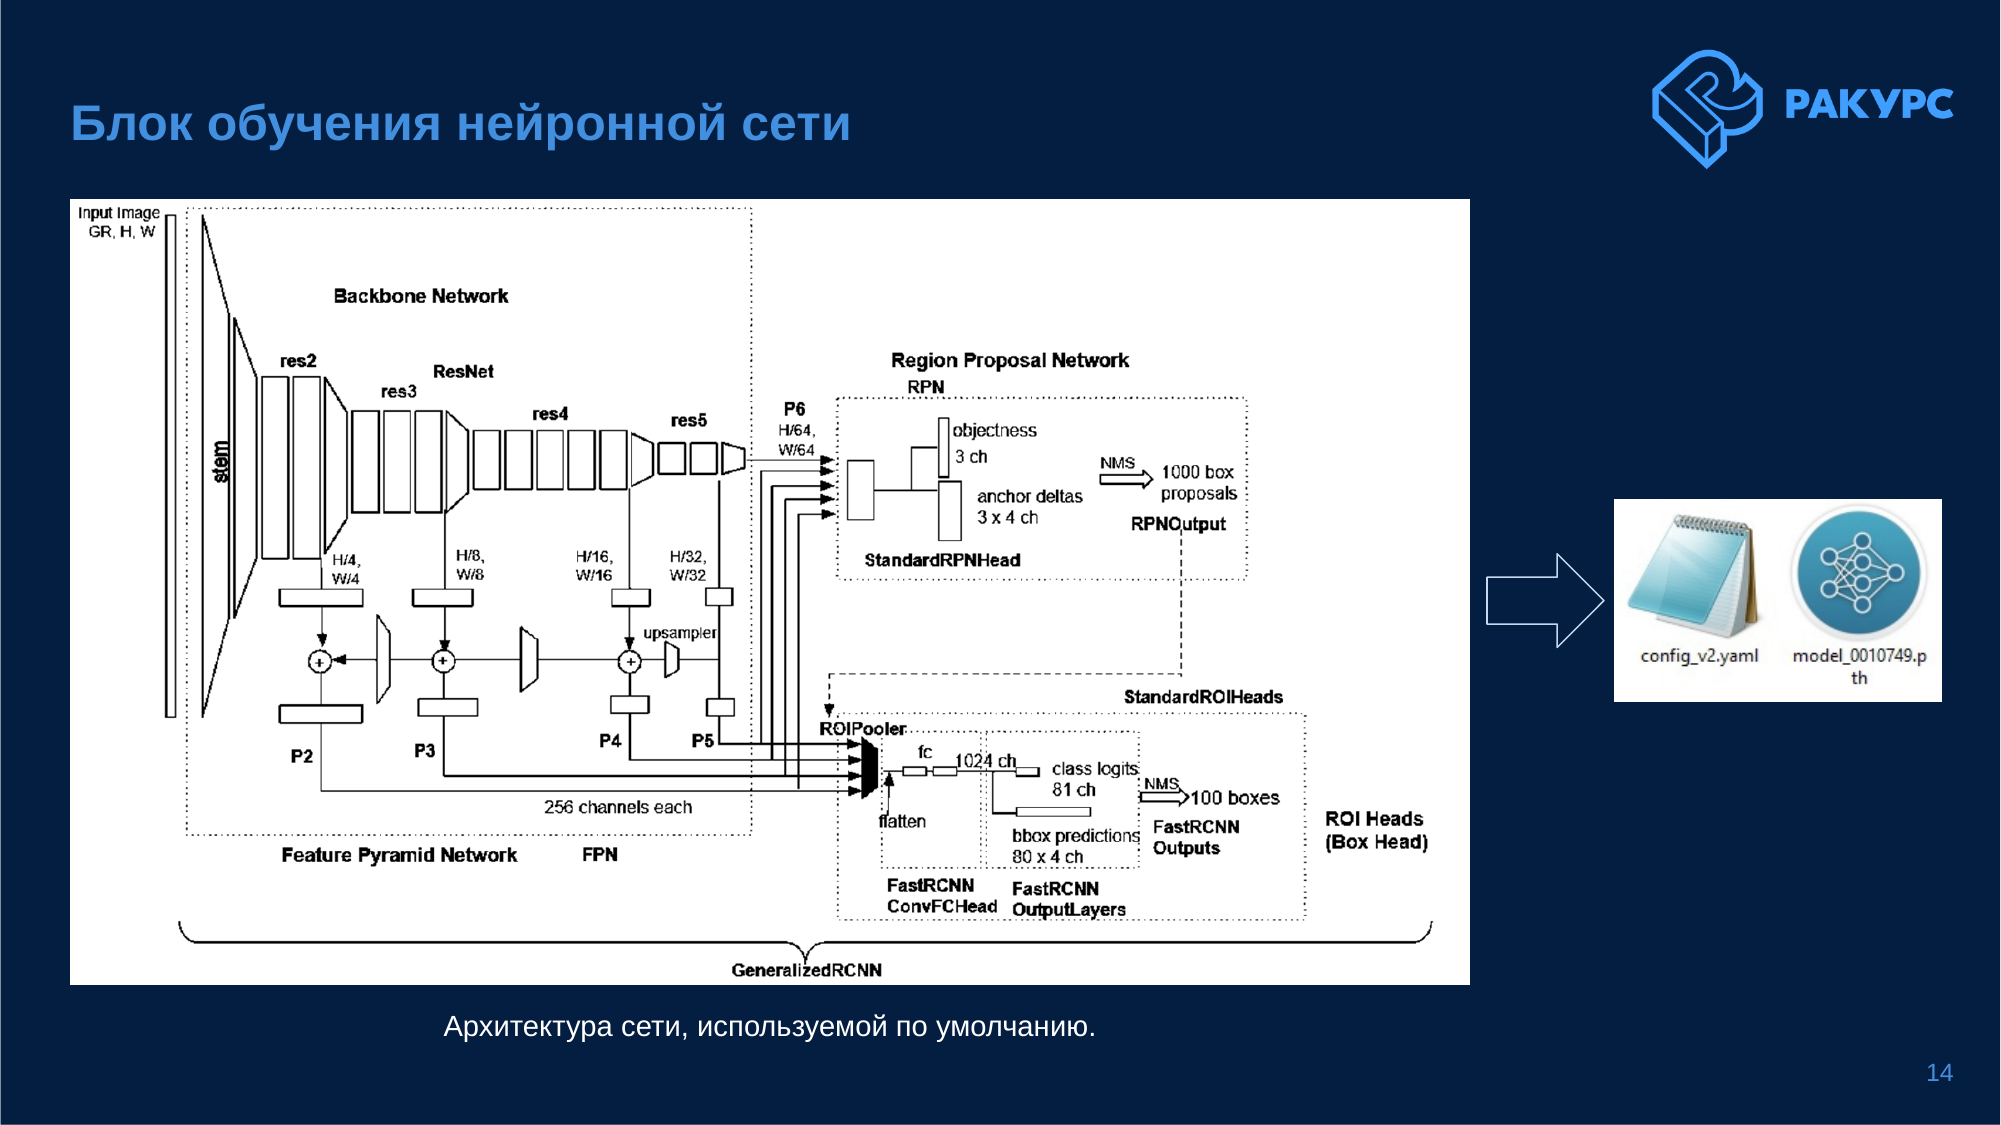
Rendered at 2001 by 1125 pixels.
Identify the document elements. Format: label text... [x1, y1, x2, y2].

text_box Архитектура сети, используемой по умолчанию. [297, 999, 1243, 1050]
picture [0, 0, 2001, 1125]
title Блок обучения нейронной сети [55, 56, 1146, 185]
text_box [1487, 553, 1604, 648]
slide_number 14 [1890, 1049, 1969, 1110]
